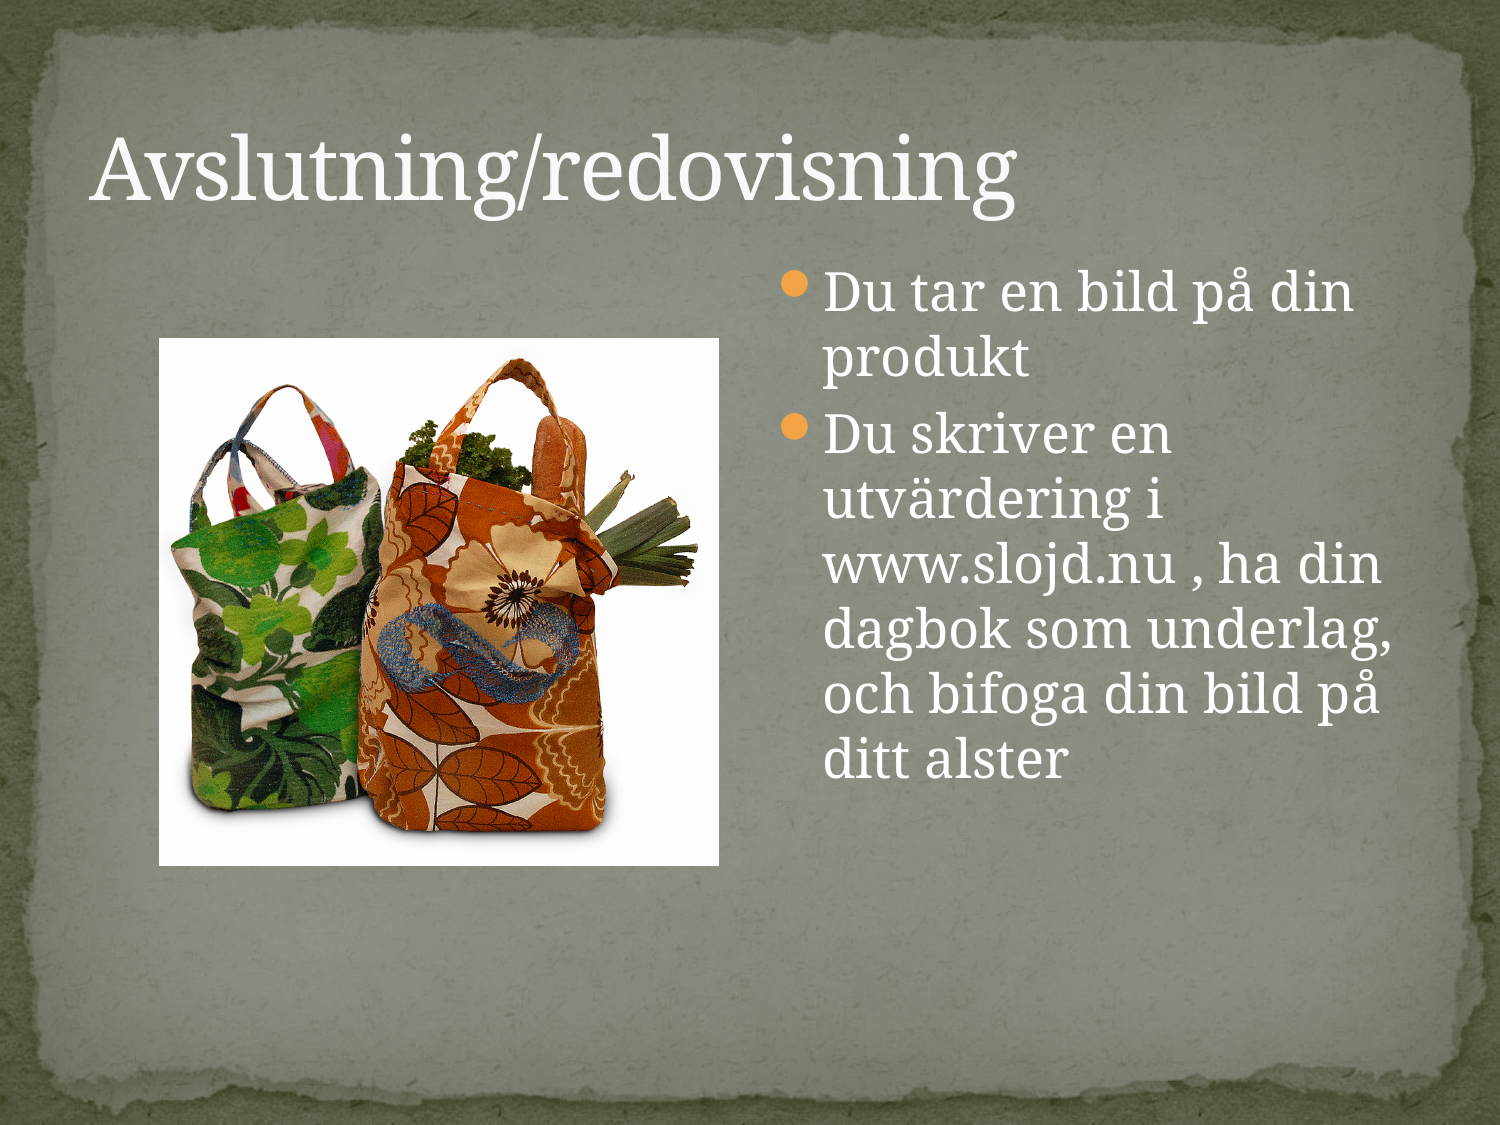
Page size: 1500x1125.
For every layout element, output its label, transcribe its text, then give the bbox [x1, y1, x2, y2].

list Du tar en bild på din produkt Du skriver en utvärdering i www.slojd.nu , ha din dagbok som underlag, och bifoga din bild på ditt alster [762, 249, 1429, 1000]
title Avslutning/redovisning [74, 24, 1425, 225]
picture [159, 338, 719, 866]
